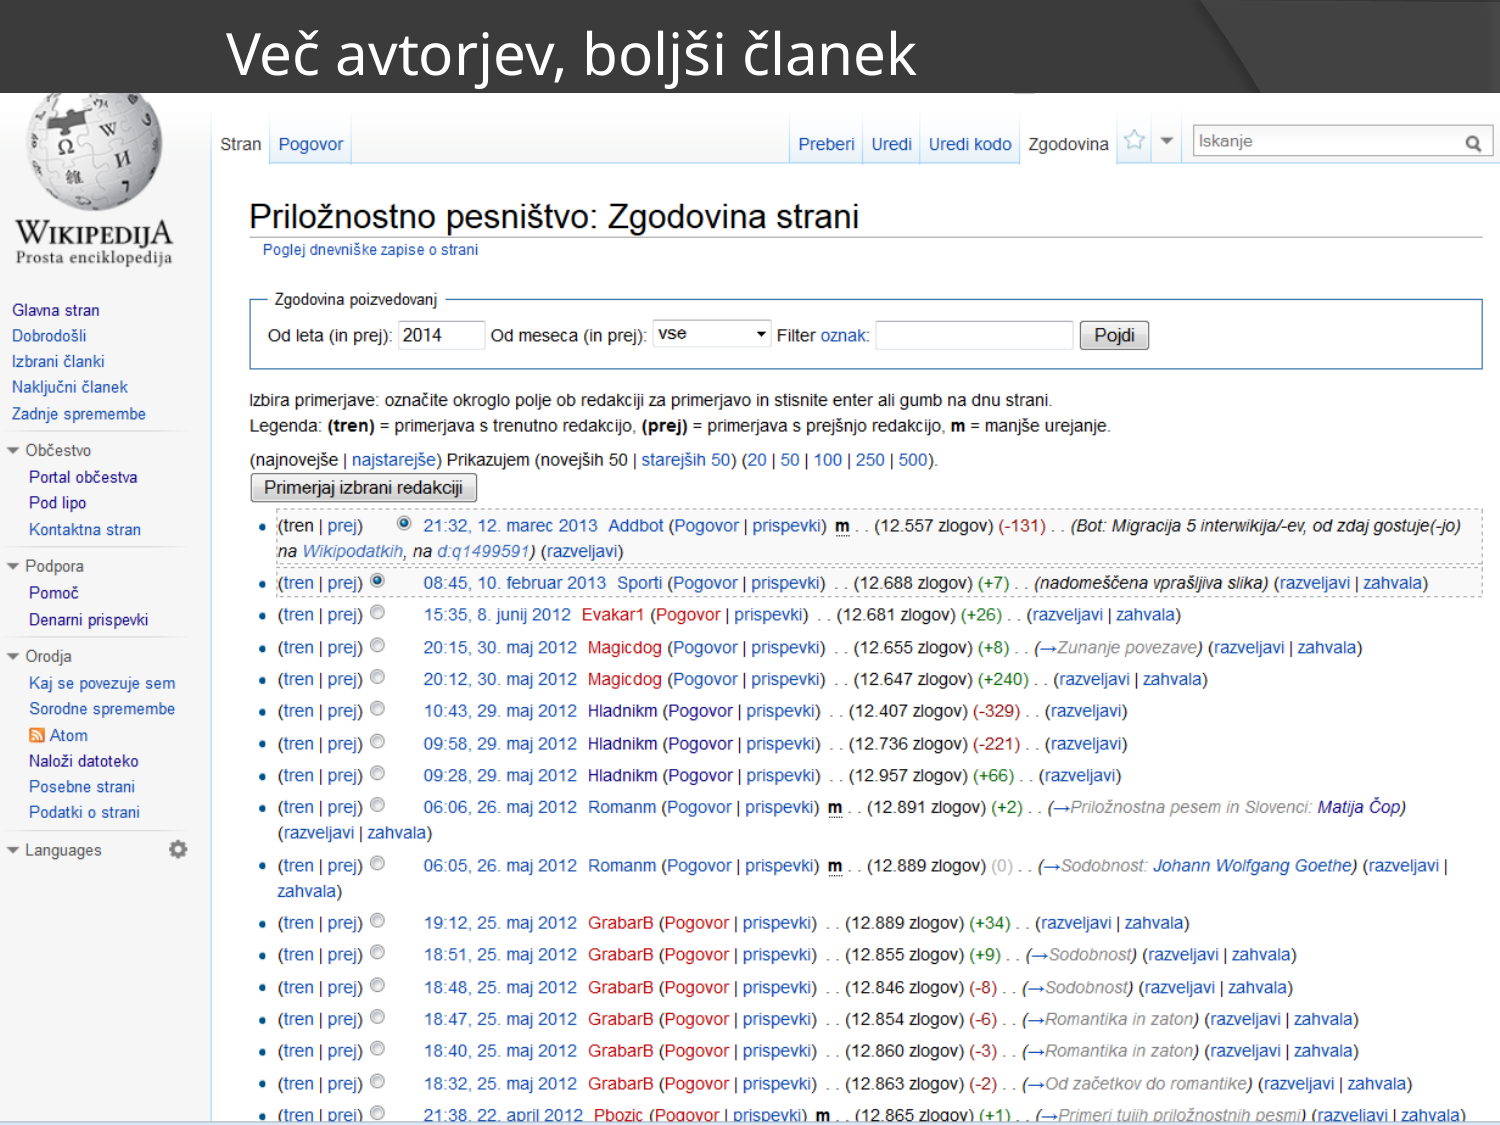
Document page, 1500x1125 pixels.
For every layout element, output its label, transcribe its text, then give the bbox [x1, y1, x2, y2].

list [0, 93, 1500, 1125]
title Več avtorjev, boljši članek [218, 0, 1444, 83]
